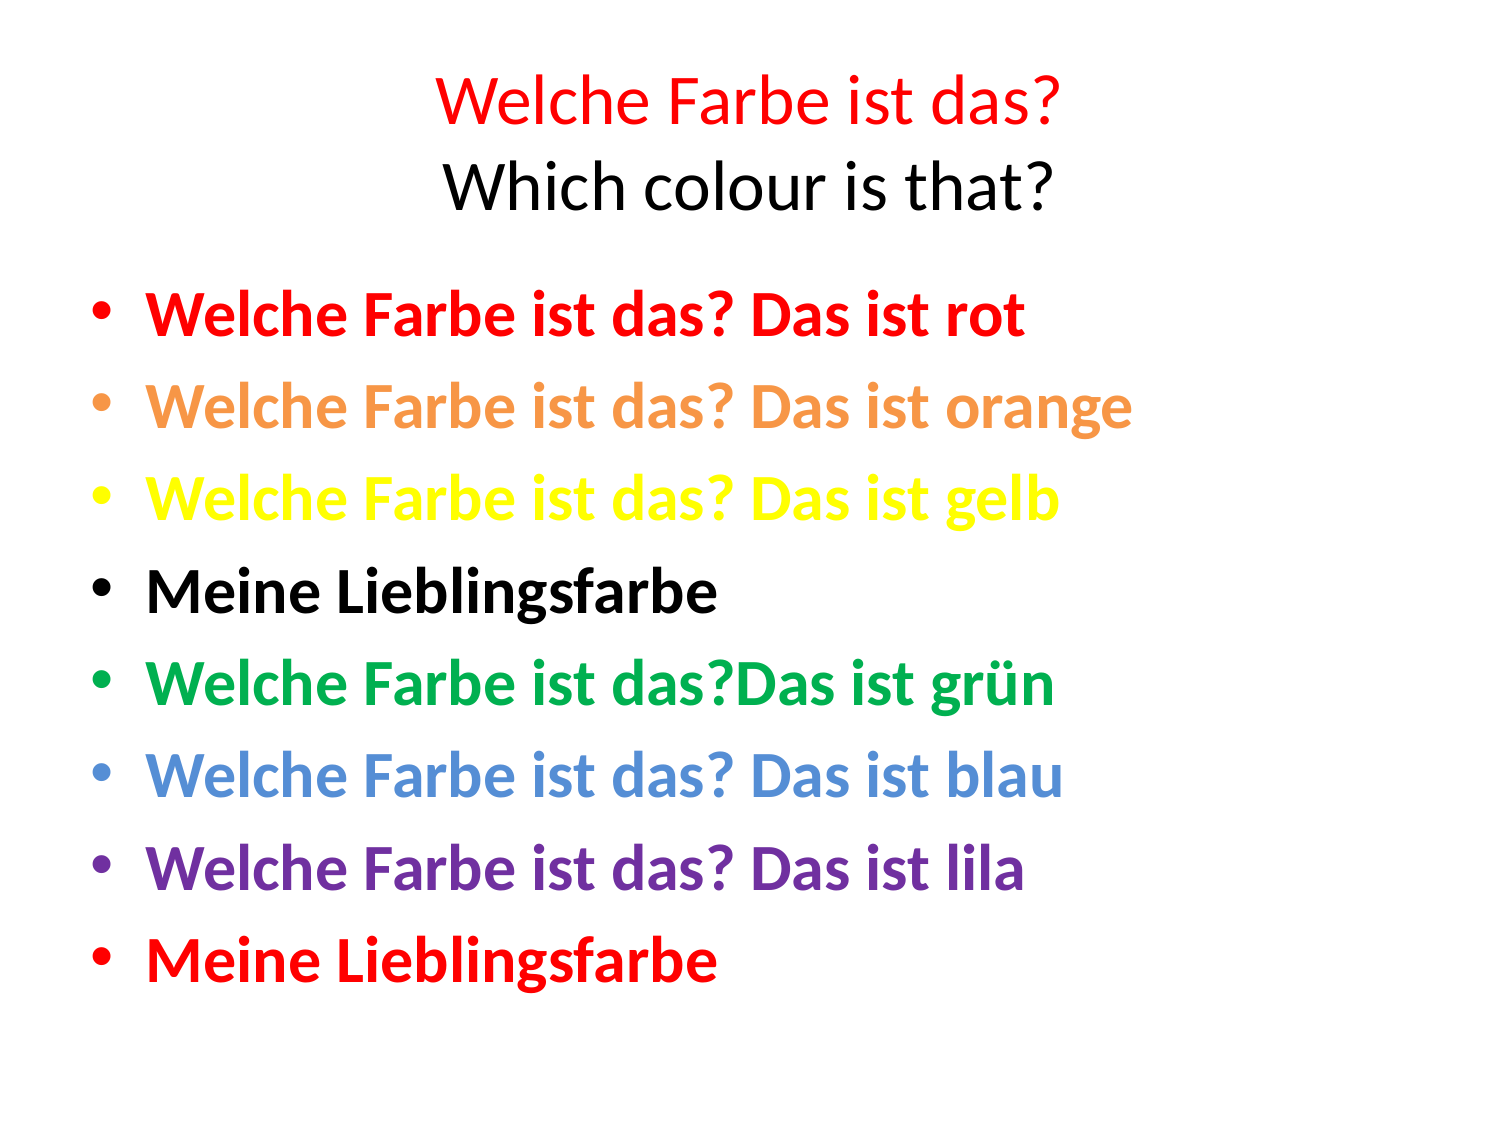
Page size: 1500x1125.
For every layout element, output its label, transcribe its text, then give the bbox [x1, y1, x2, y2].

title Welche Farbe ist das? Which colour is that? [75, 45, 1425, 233]
list Welche Farbe ist das? Das ist rot Welche Farbe ist das? Das ist orange Welche Farbe ist das? Das ist gelb Meine Lieblingsfarbe Welche Farbe ist das?Das ist grün Welche Farbe ist das? Das ist blau Welche Farbe ist das? Das ist lila Meine Lieblingsfarbe [75, 262, 1425, 1005]
